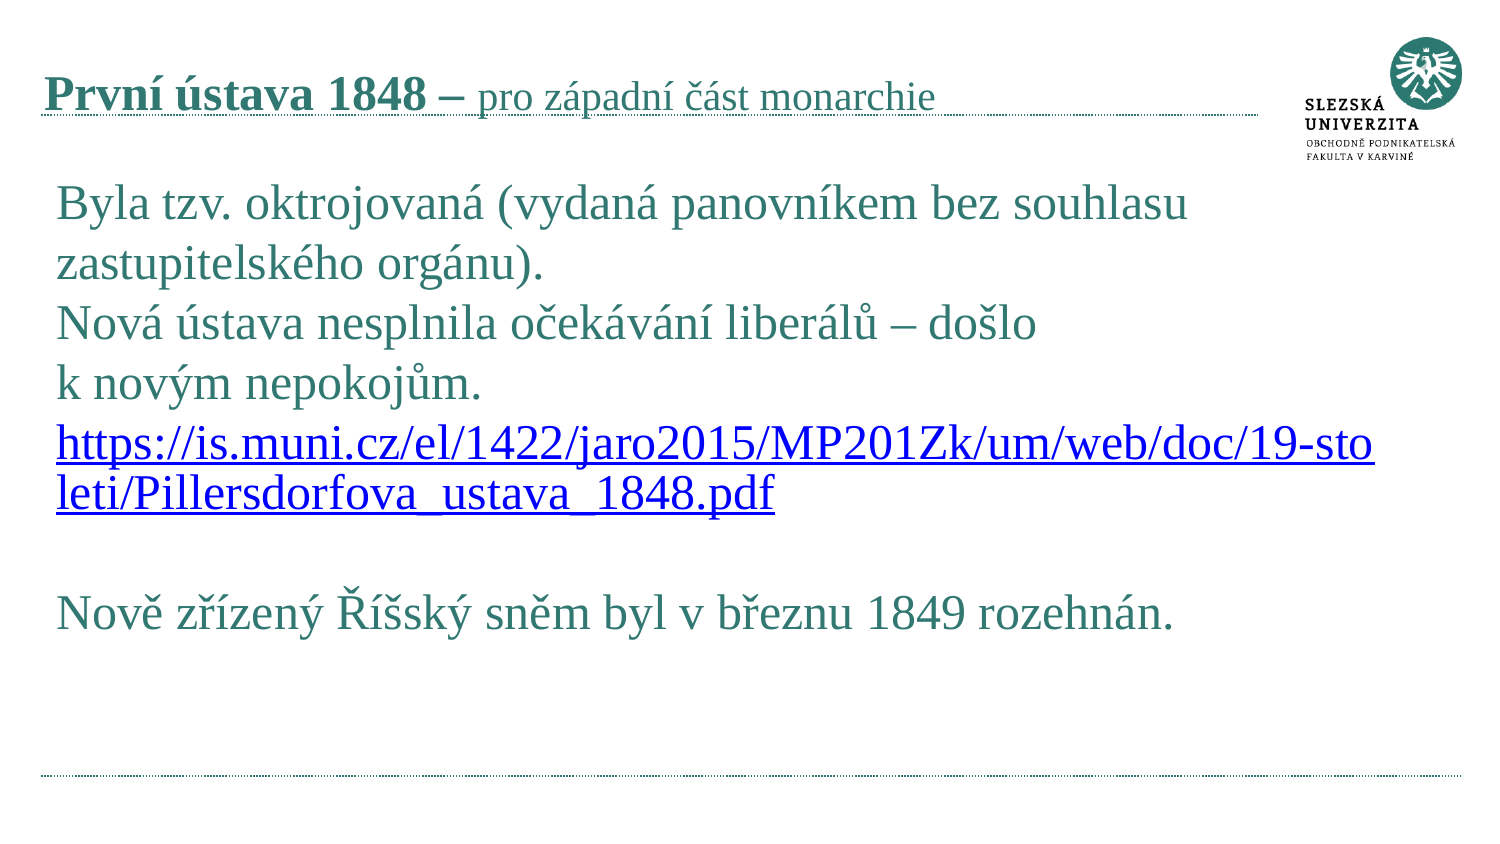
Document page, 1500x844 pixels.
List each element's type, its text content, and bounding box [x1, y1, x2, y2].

list Byla tzv. oktrojovaná (vydaná panovníkem bez souhlasu zastupitelského orgánu). Nová ústava nesplnila očekávání liberálů – došlo k novým nepokojům. https://is.muni.cz/el/1422/jaro2015/MP201Zk/um/web/doc/19-stoleti/Pillersdorfova_ustava_1848.pdf Nově zřízený Říšský sněm byl v březnu 1849 rozehnán. [41, 161, 1400, 741]
title První ústava 1848 – pro západní část monarchie [29, 8, 1388, 116]
picture [1305, 37, 1462, 160]
